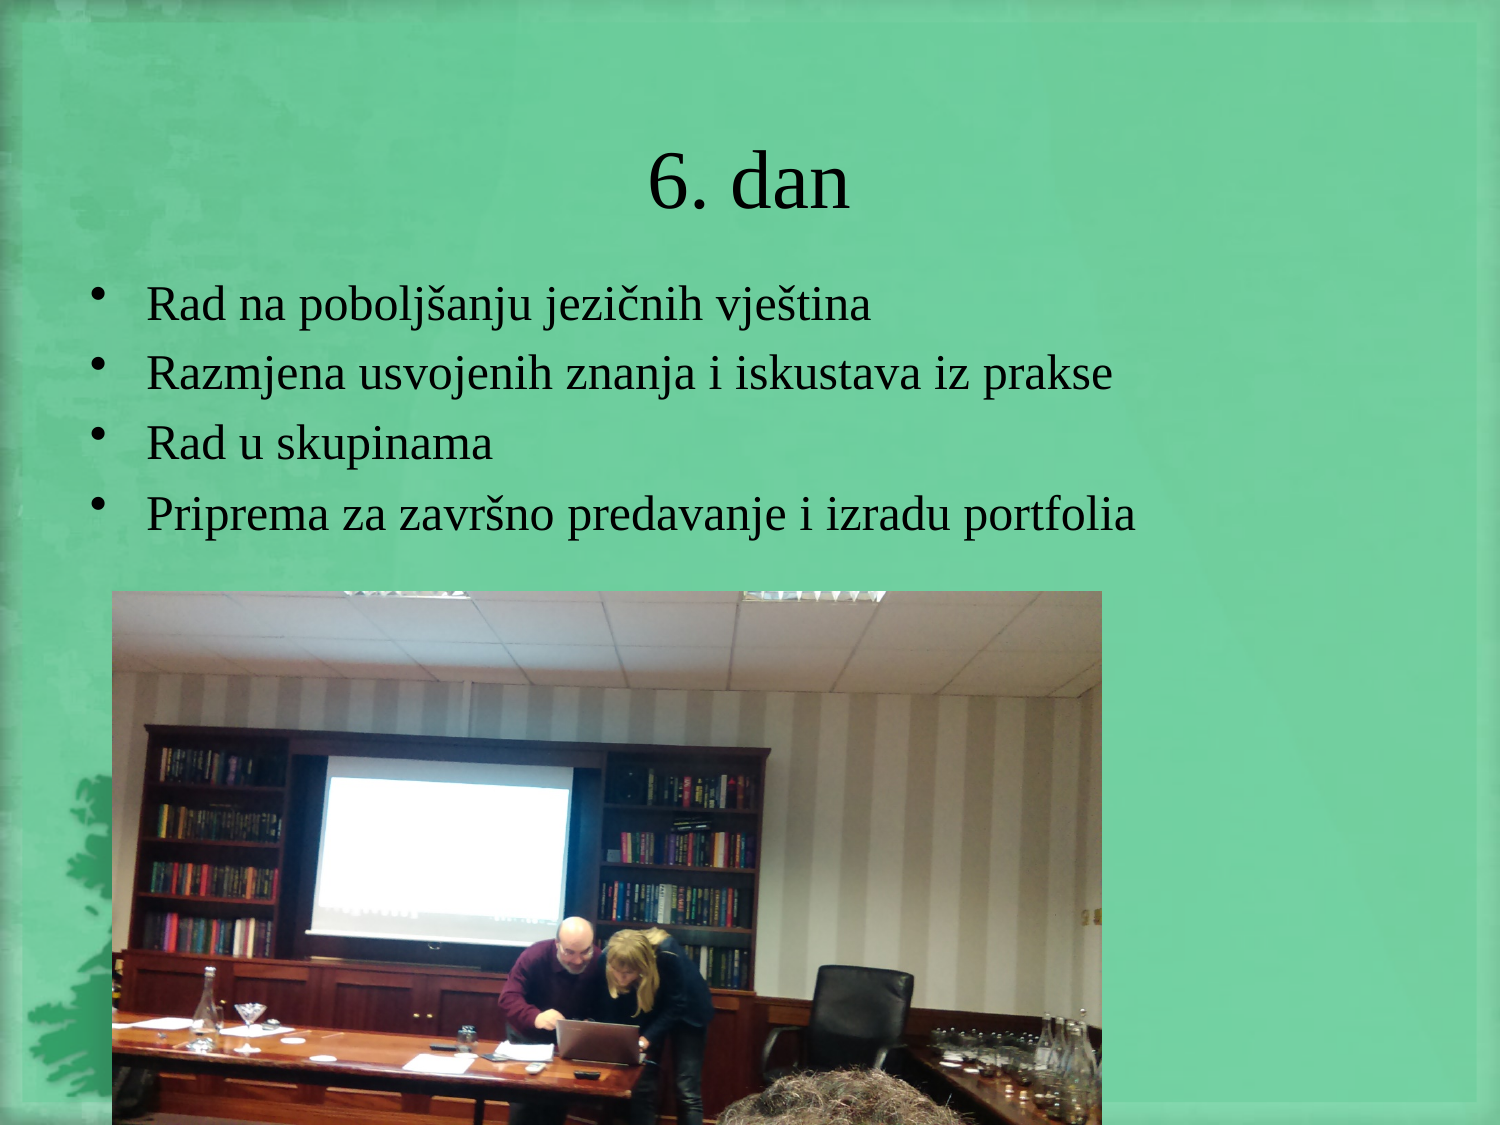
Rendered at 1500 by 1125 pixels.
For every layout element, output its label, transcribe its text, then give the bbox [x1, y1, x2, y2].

list Rad na poboljšanju jezičnih vještina Razmjena usvojenih znanja i iskustava iz prakse Rad u skupinama Priprema za završno predavanje i izradu portfolia [74, 262, 1425, 1005]
title 6. dan [74, 45, 1425, 233]
picture [0, 0, 1500, 1125]
